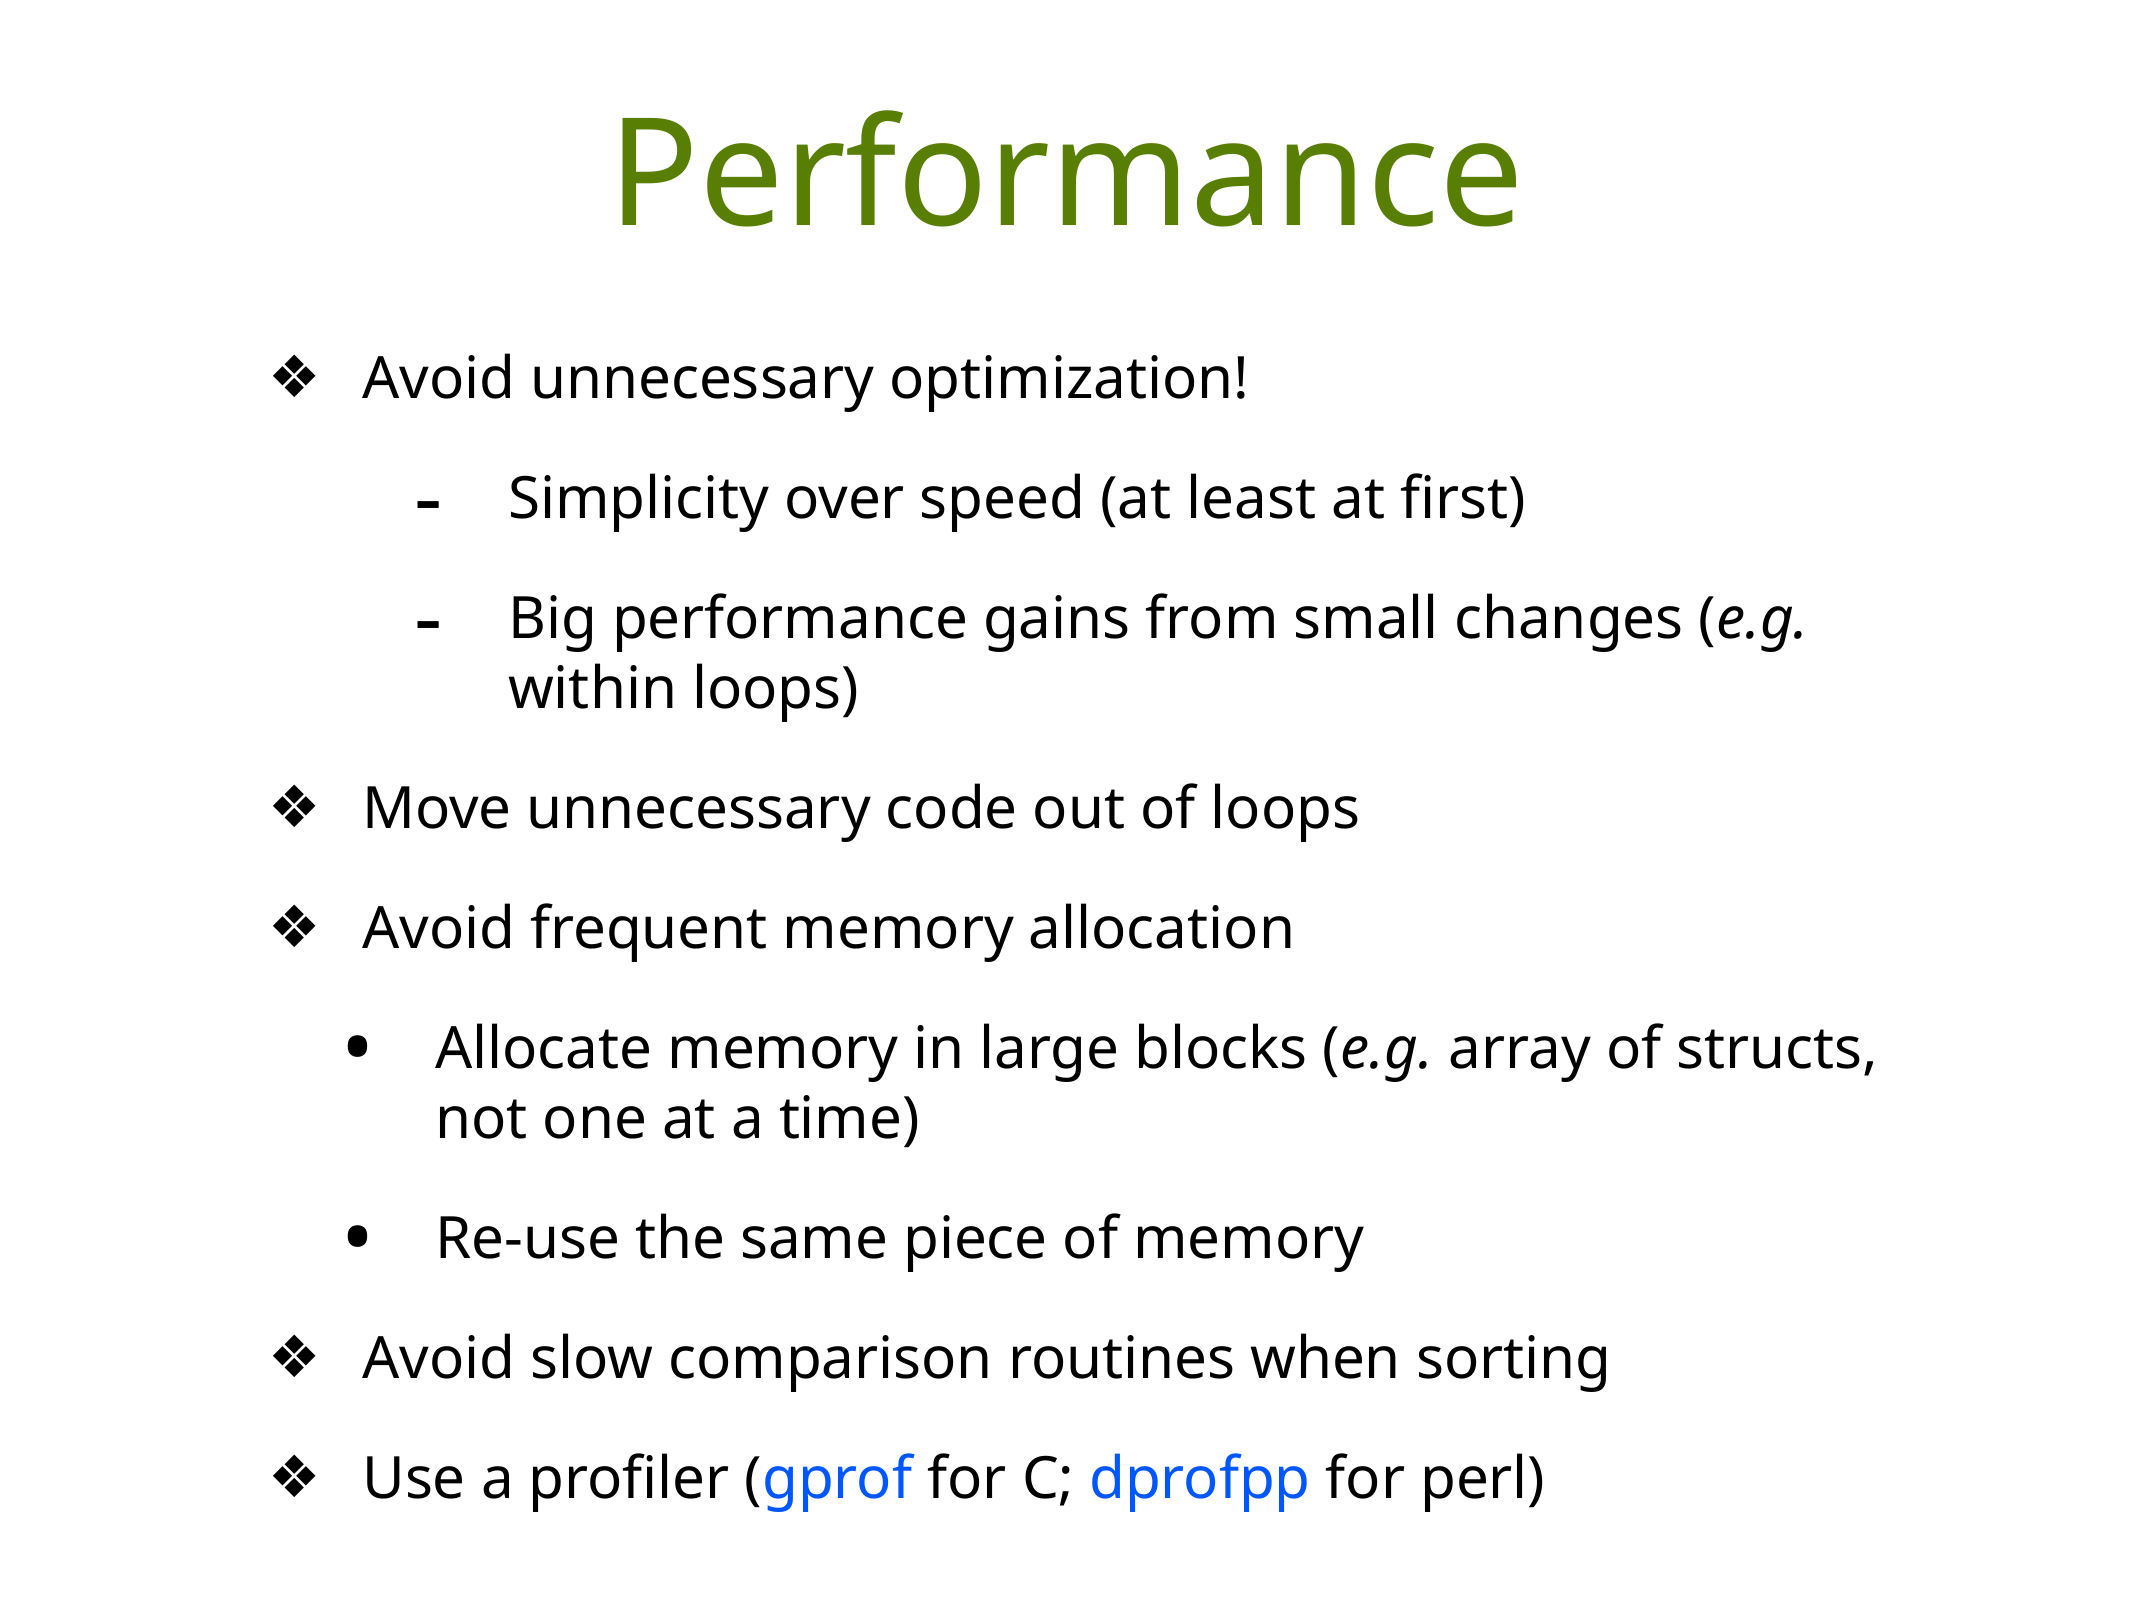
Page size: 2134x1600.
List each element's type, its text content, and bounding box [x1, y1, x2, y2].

title Performance [208, 41, 1925, 277]
list Avoid unnecessary optimization! Simplicity over speed (at least at first) Big performance gains from small changes (e.g. within loops) Move unnecessary code out of loops Avoid frequent memory allocation Allocate memory in large blocks (e.g. array of structs, not one at a time) Re-use the same piece of memory Avoid slow comparison routines when sorting Use a profiler (gprof for C; dprofpp for perl) [208, 277, 1925, 1573]
